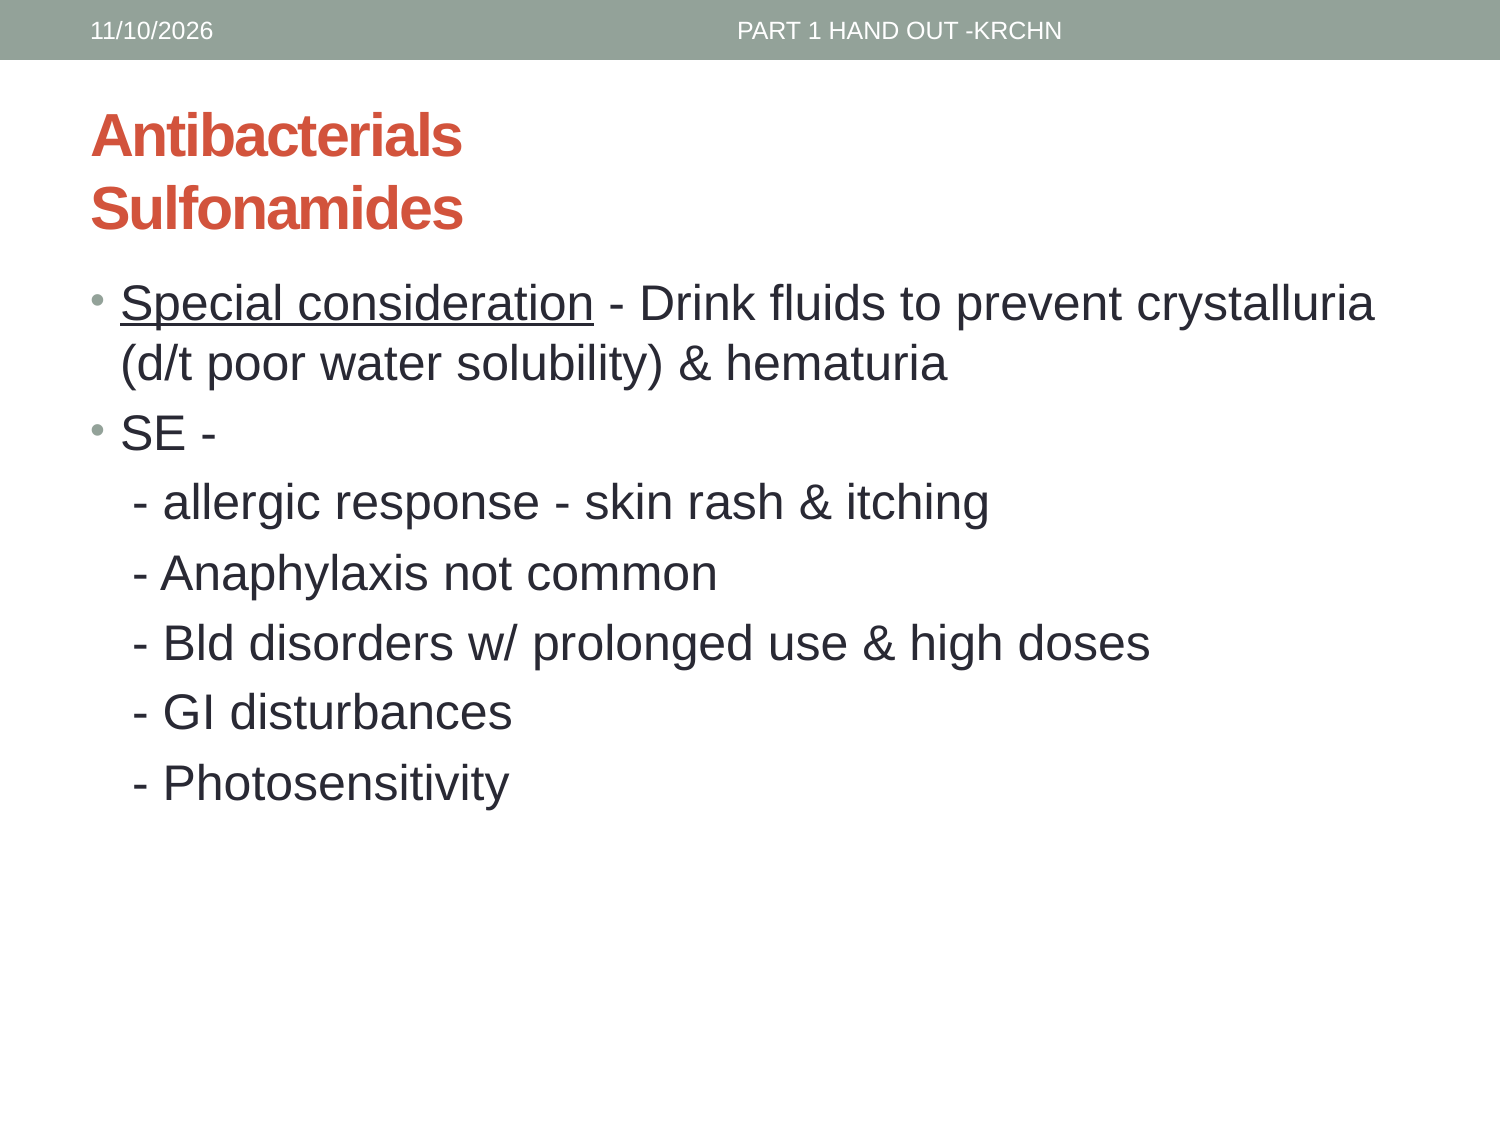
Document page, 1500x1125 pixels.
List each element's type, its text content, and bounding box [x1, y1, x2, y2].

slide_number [75, 3, 550, 57]
title Antibacterials Sulfonamides [75, 87, 1425, 250]
list Special consideration - Drink fluids to prevent crystalluria (d/t poor water solubility) & hematuria SE - - allergic response - skin rash & itching - Anaphylaxis not common - Bld disorders w/ prolonged use & high doses - GI disturbances - Photosensitivity [75, 262, 1425, 1063]
footer PART 1 HAND OUT -KRCHN [562, 3, 1238, 57]
